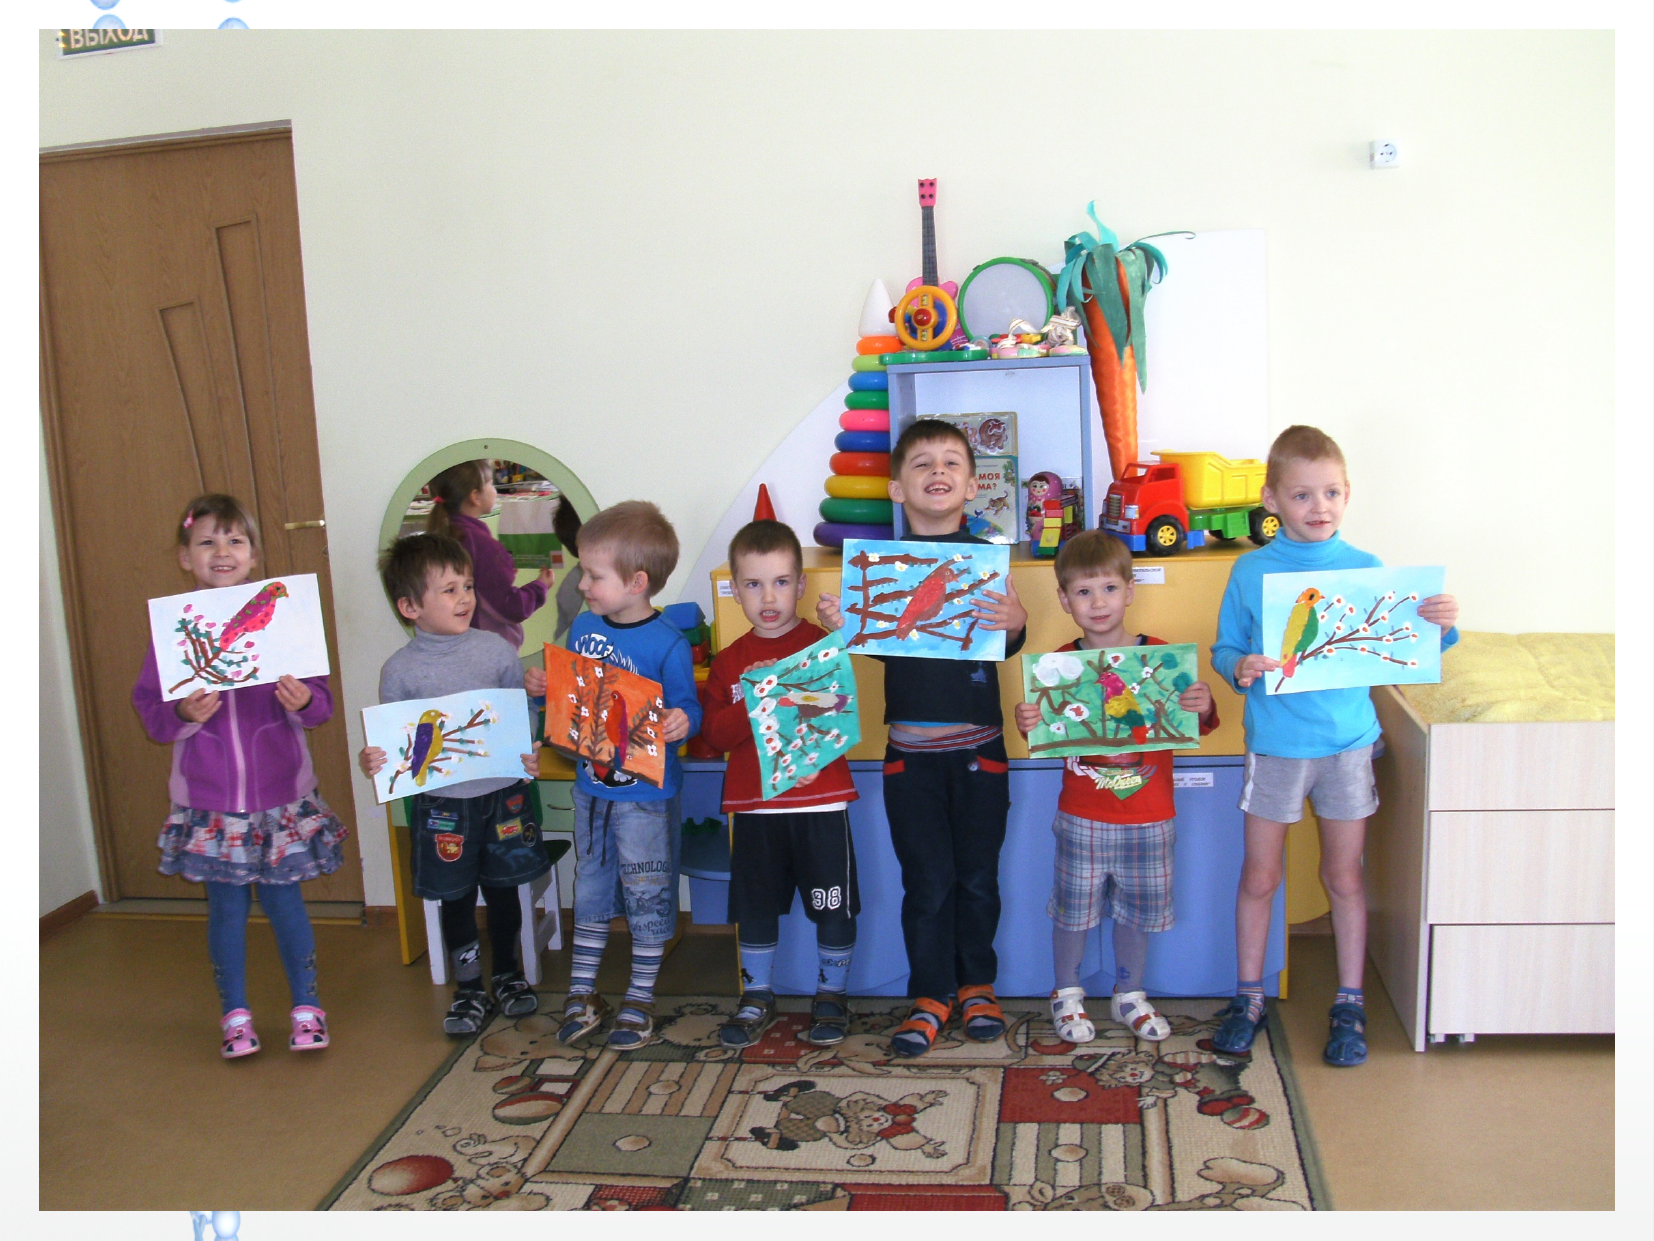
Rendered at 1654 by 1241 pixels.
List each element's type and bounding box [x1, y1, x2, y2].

picture [0, 0, 1654, 1241]
list [39, 29, 1615, 1211]
